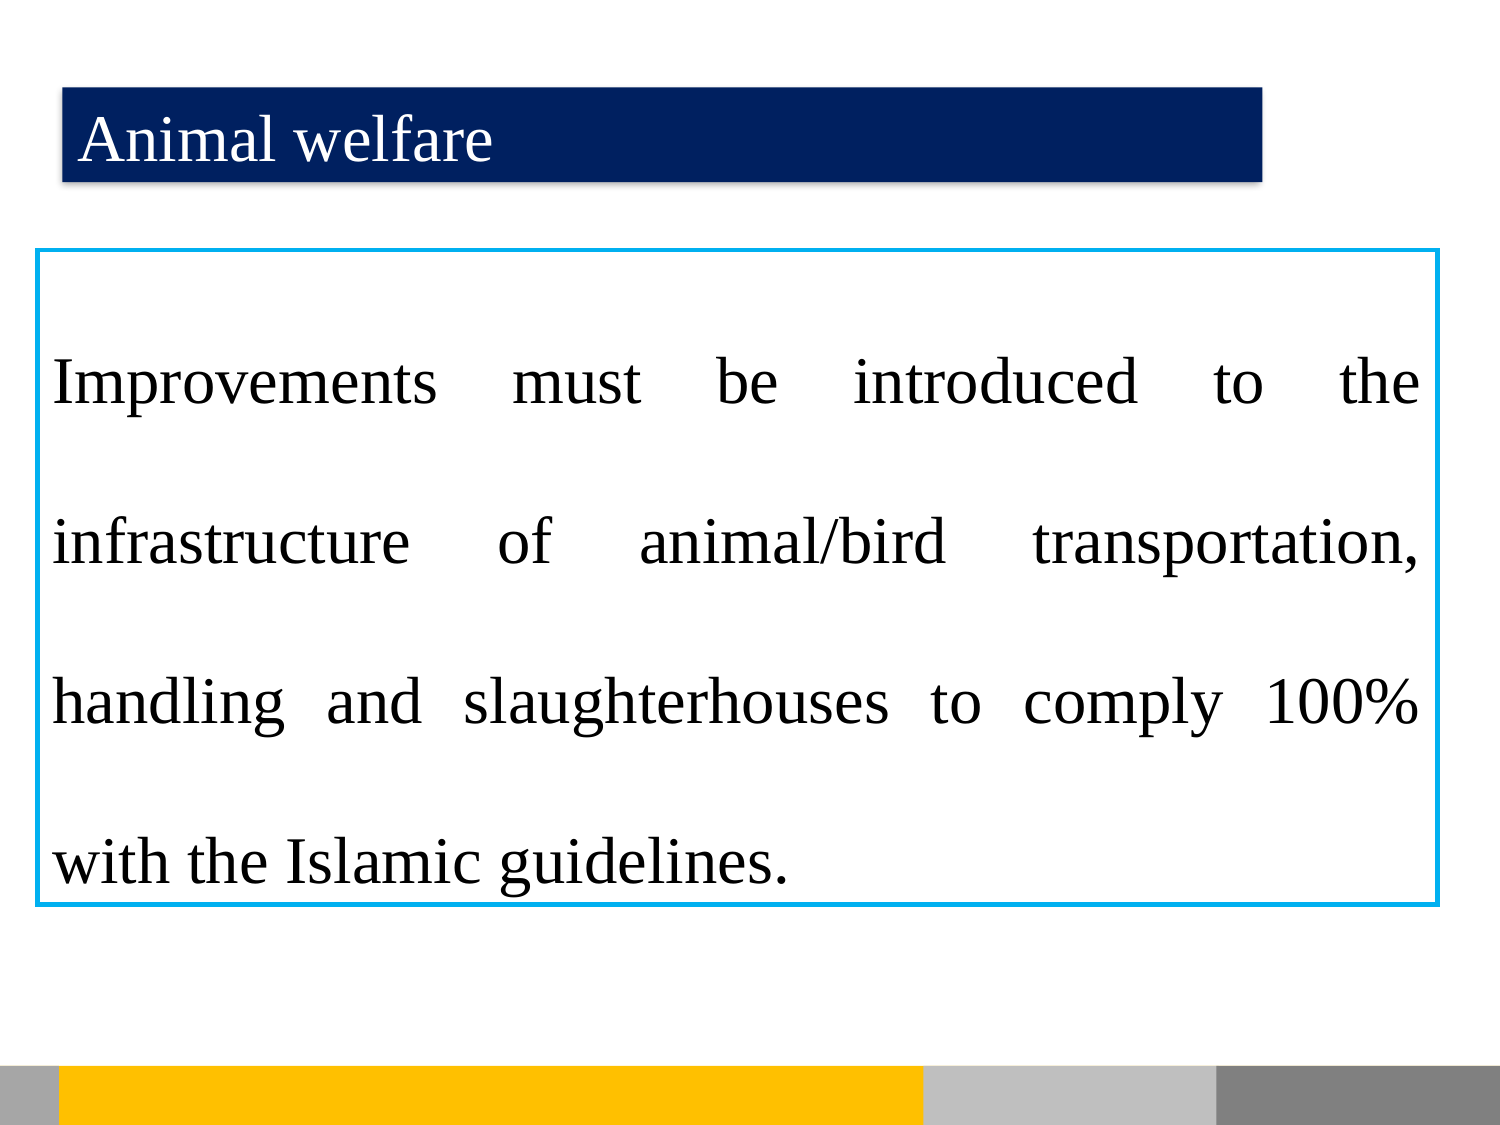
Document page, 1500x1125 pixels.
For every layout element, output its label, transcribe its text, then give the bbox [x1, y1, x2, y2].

text_box Animal welfare [62, 87, 1263, 183]
text_box [921, 1064, 1214, 1125]
text_box [61, 1064, 921, 1125]
text_box [1214, 1064, 1500, 1125]
text_box [0, 1064, 61, 1125]
text_box Improvements must be introduced to the infrastructure of animal/bird transportation, handling and slaughterhouses to comply 100% with the Islamic guidelines. [37, 249, 1438, 905]
